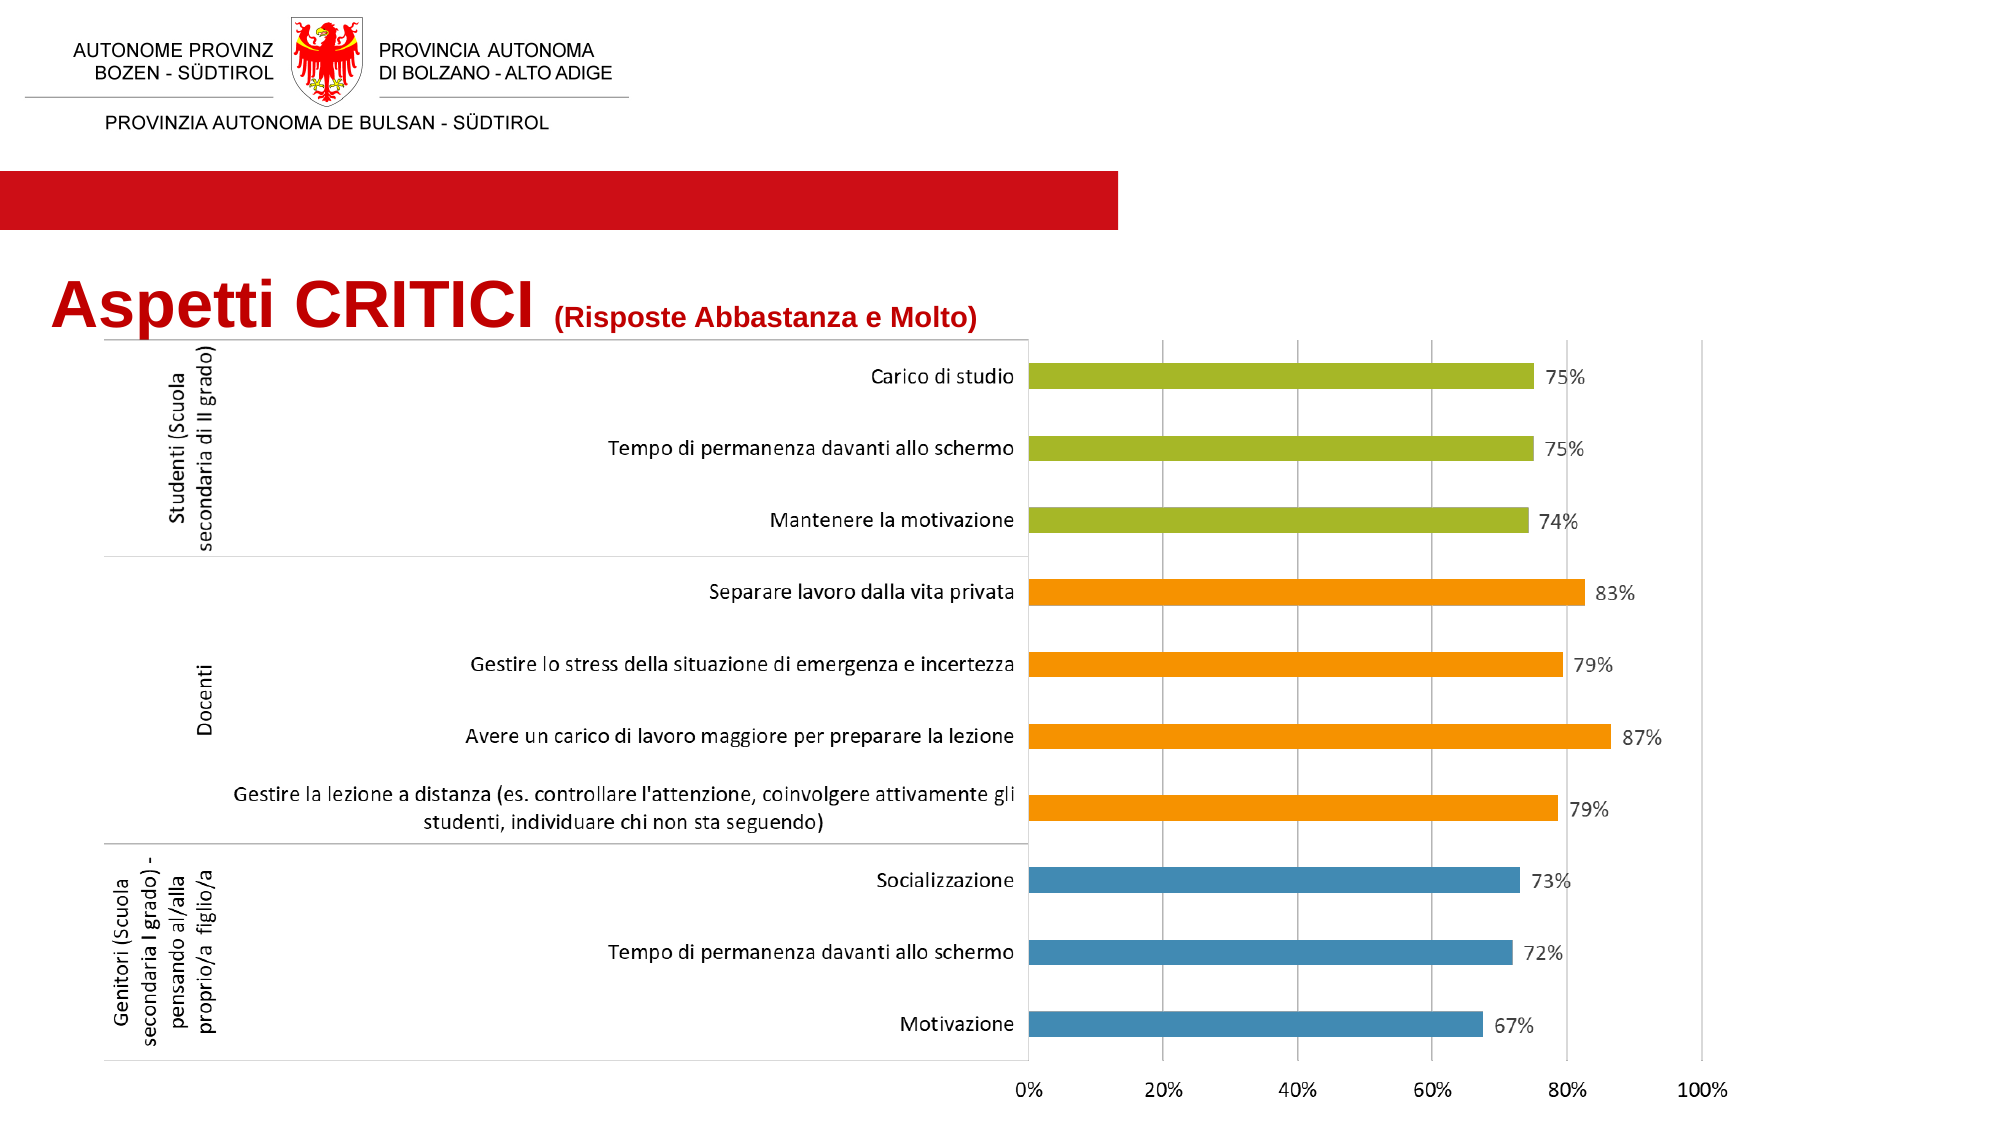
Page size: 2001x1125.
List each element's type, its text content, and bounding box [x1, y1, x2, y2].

picture [104, 318, 1738, 1120]
picture [7, 0, 646, 148]
text_box Aspetti CRITICI (Risposte Abbastanza e Molto) [35, 253, 1815, 348]
